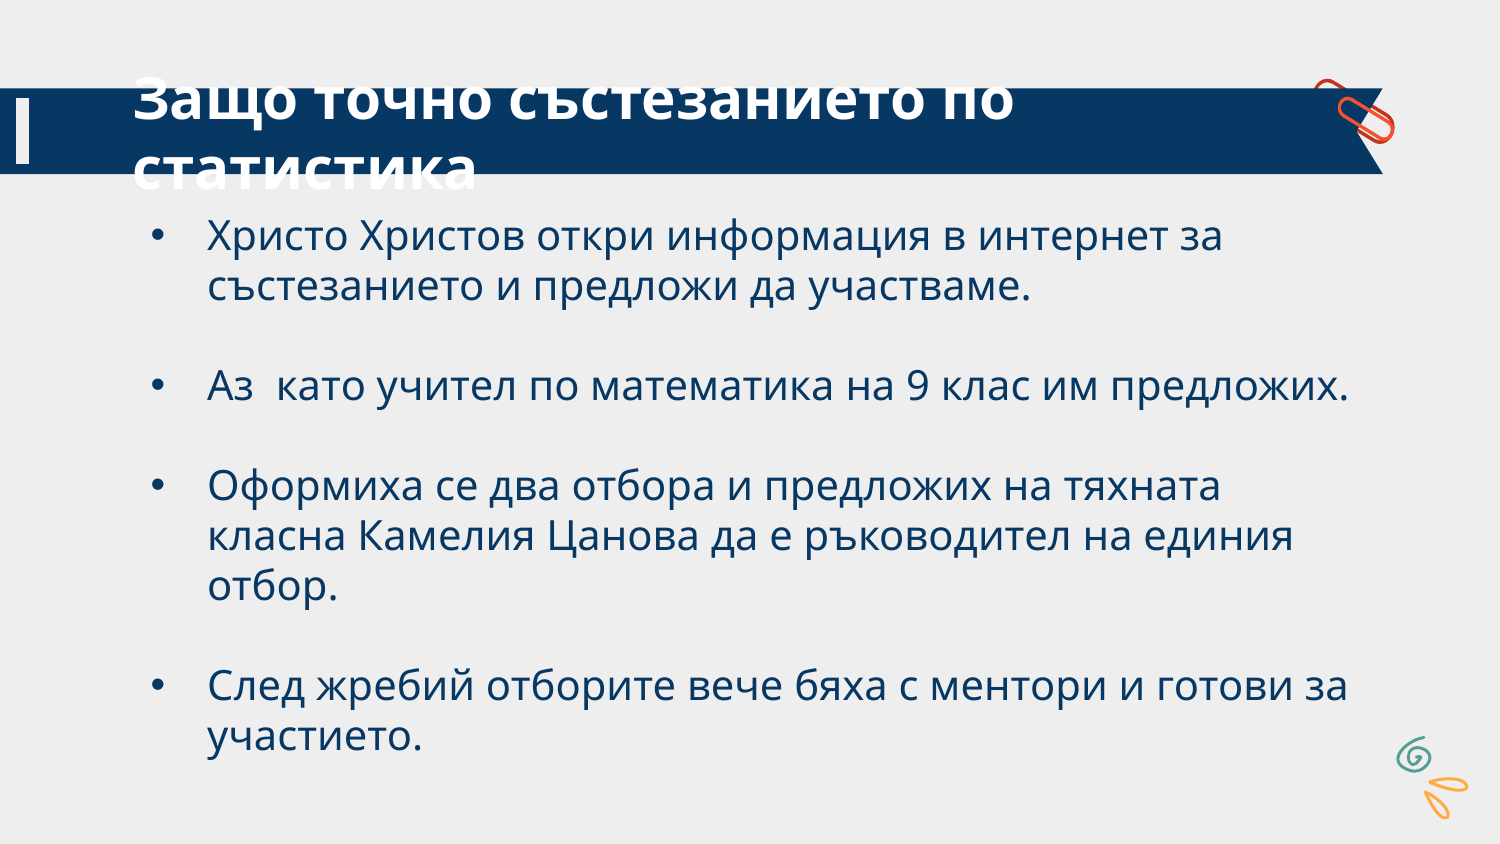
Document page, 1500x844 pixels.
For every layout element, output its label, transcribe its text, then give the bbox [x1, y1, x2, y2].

subtitle Христо Христов откри информация в интернет за състезанието и предложи да участваме. Аз като учител по математика на 9 клас им предложих. Оформиха се два отбора и предложих на тяхната класна Камелия Цанова да е ръководител на единия отбор. След жребий отборите вече бяха с ментори и готови за участието. [116, 193, 1383, 755]
title Защо точно състезанието по статистика [116, 92, 1383, 171]
